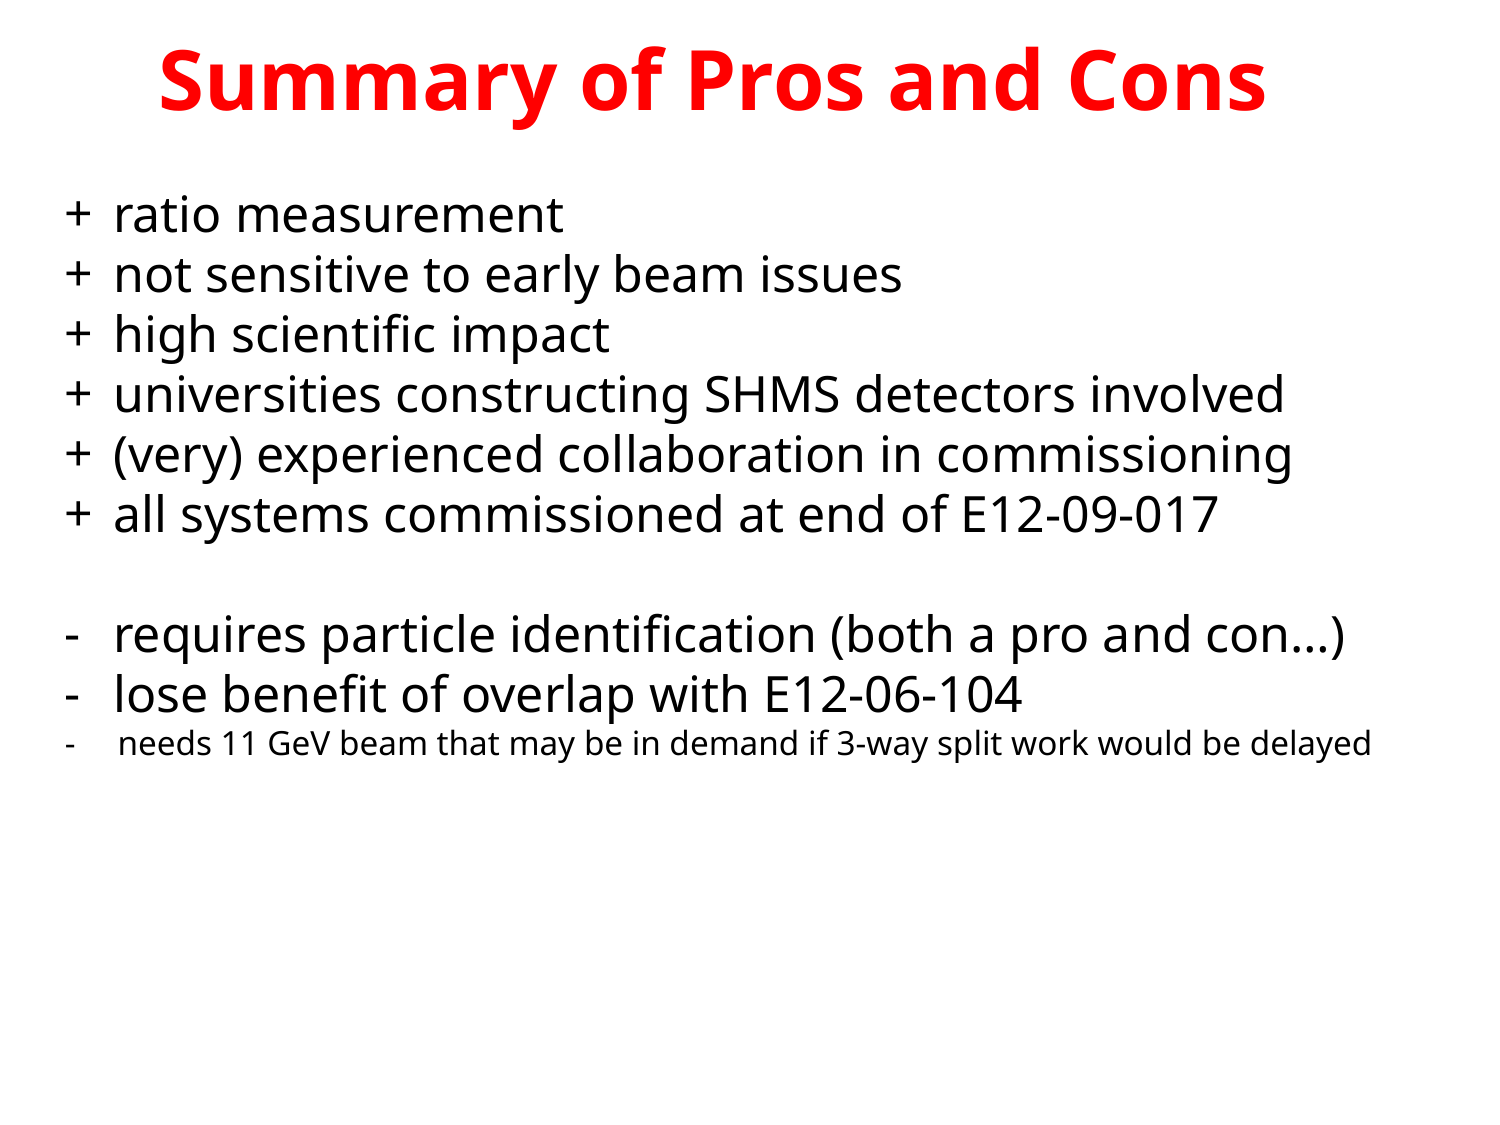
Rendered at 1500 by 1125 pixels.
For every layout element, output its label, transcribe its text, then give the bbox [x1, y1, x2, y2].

text_box Summary of Pros and Cons [143, 20, 1284, 135]
text_box ratio measurement not sensitive to early beam issues high scientific impact universities constructing SHMS detectors involved (very) experienced collaboration in commissioning all systems commissioned at end of E12-09-017 requires particle identification (both a pro and con…) lose benefit of overlap with E12-06-104 needs 11 GeV beam that may be in demand if 3-way split work would be delayed [49, 174, 1475, 770]
